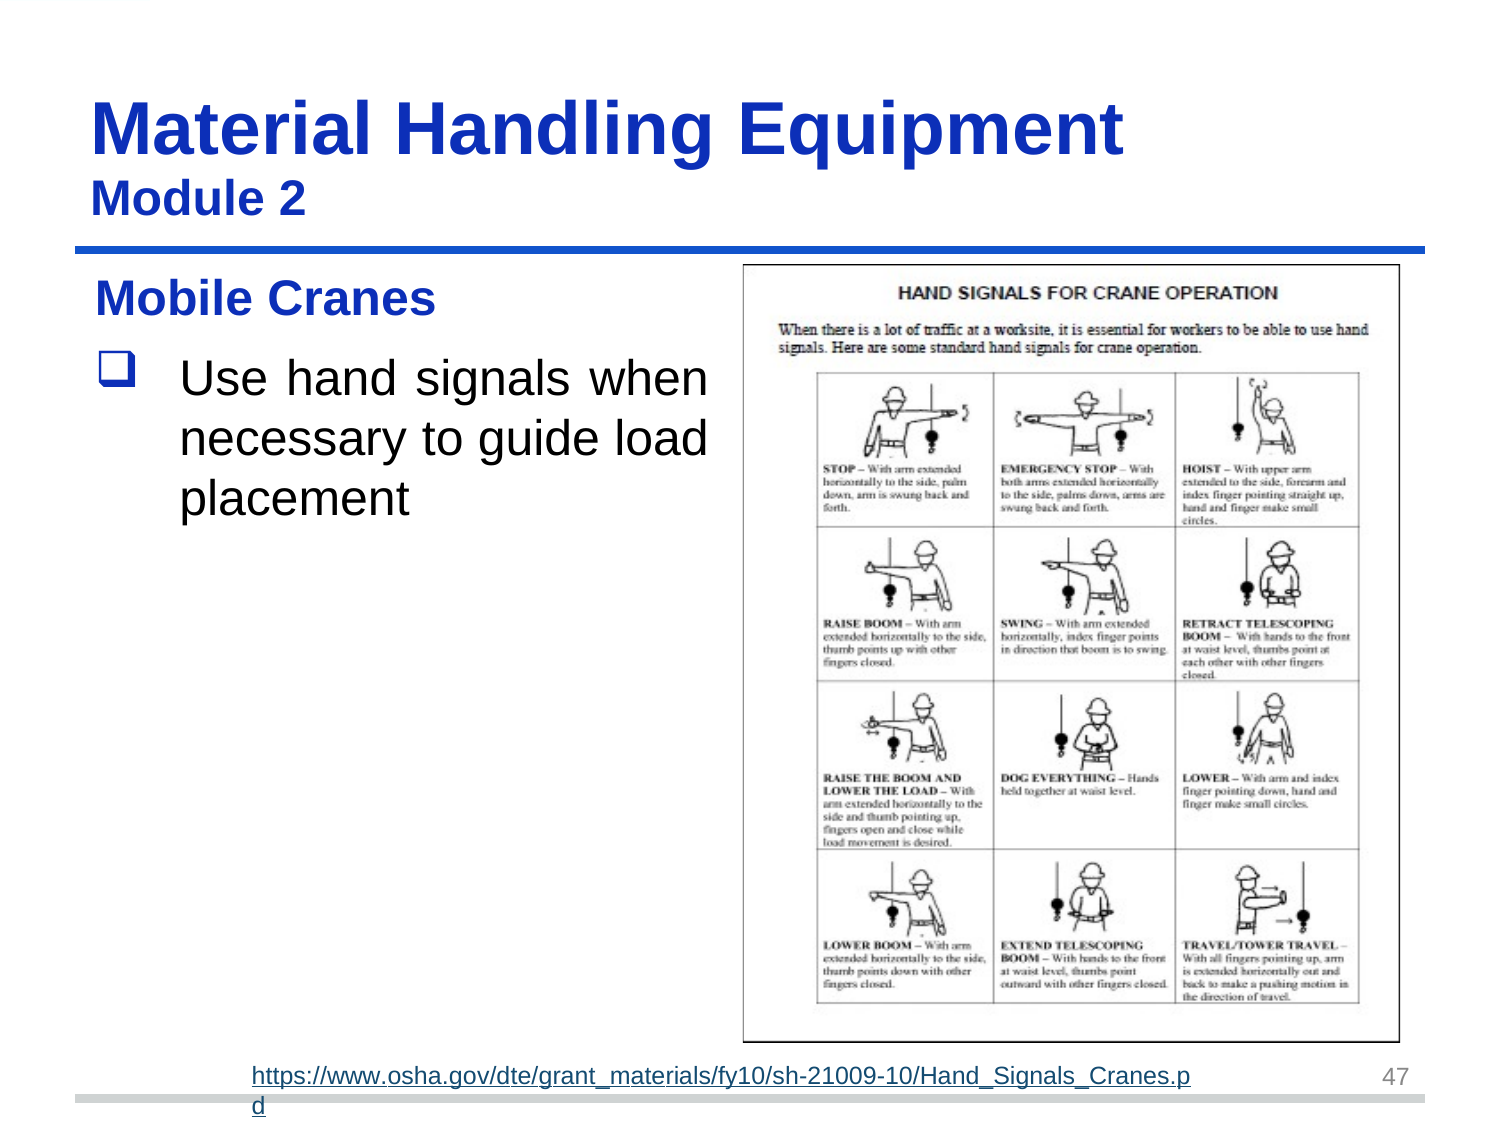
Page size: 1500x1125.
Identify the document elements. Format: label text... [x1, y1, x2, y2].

text_box Module 2 Mobile Cranes Use hand signals when necessary to guide load placement [87, 165, 710, 526]
text_box Material Handling Equipment [87, 79, 1125, 170]
text_box https://www.osha.gov/dte/grant_materials/fy10/sh-21009-10/Hand_Signals_Cranes.pd [249, 1059, 1204, 1120]
slide_number 47 [1377, 1059, 1415, 1125]
text_box [742, 264, 1401, 1043]
